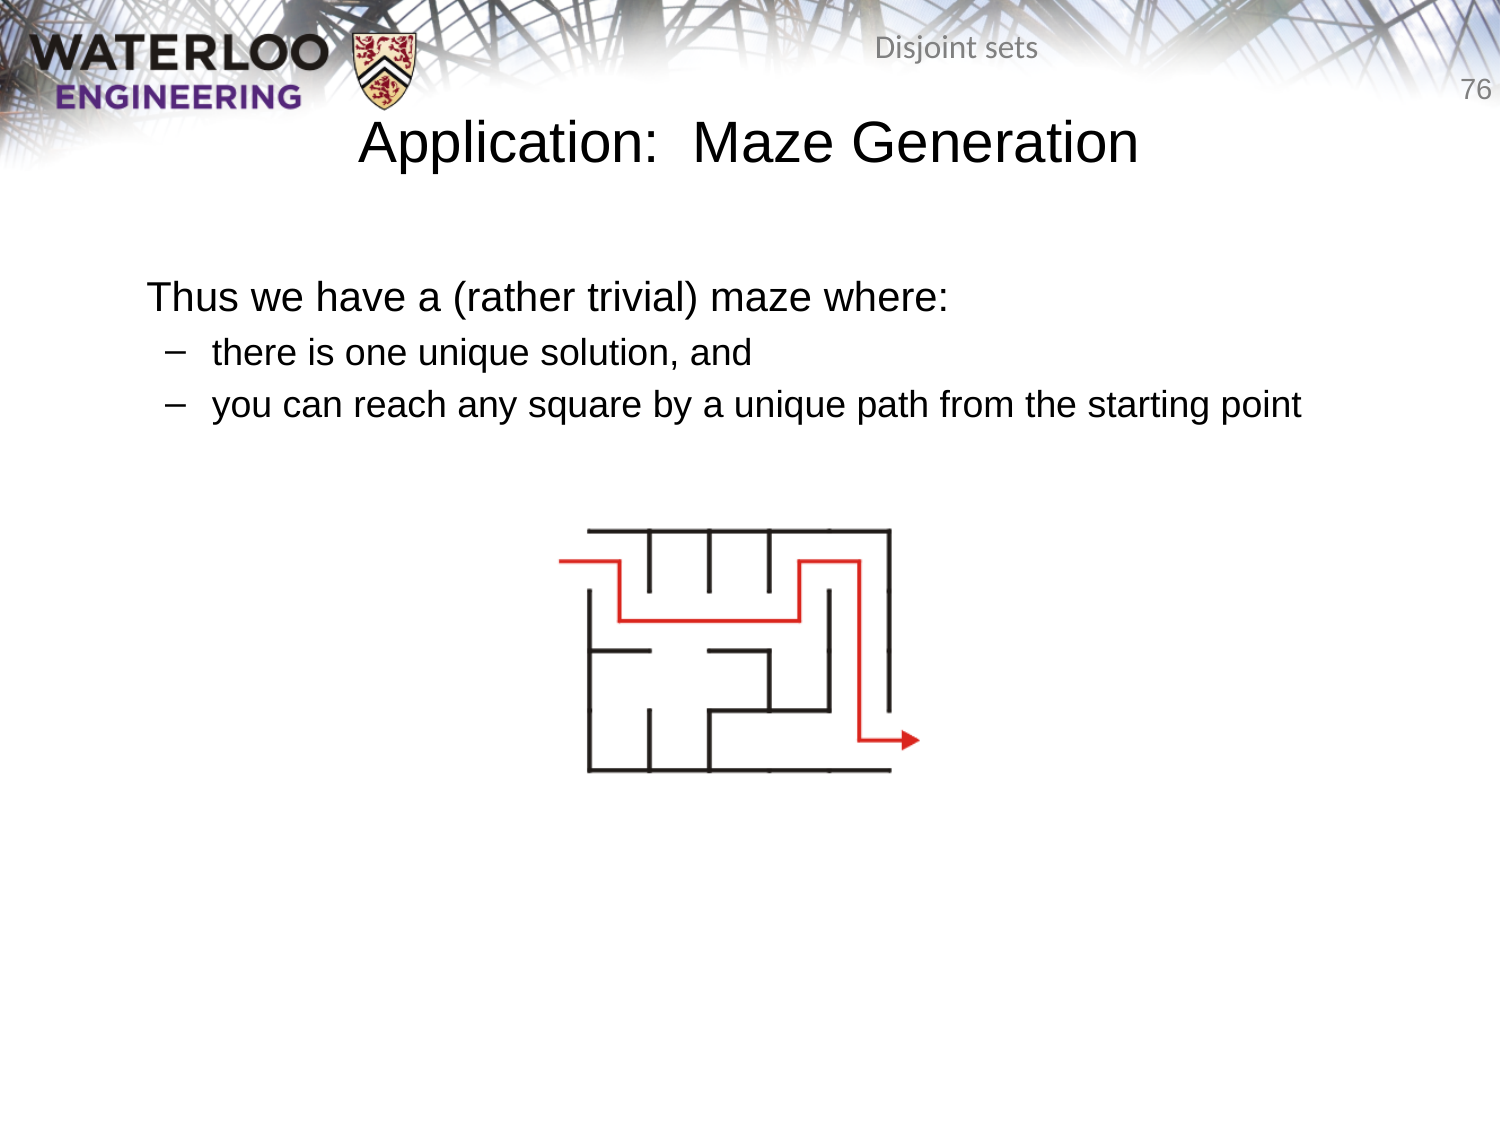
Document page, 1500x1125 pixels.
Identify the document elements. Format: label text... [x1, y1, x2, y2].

list Thus we have a (rather trivial) maze where: there is one unique solution, and you can reach any square by a unique path from the starting point [74, 262, 1426, 1006]
title Application: Maze Generation [74, 44, 1426, 233]
picture [0, 0, 1500, 1125]
